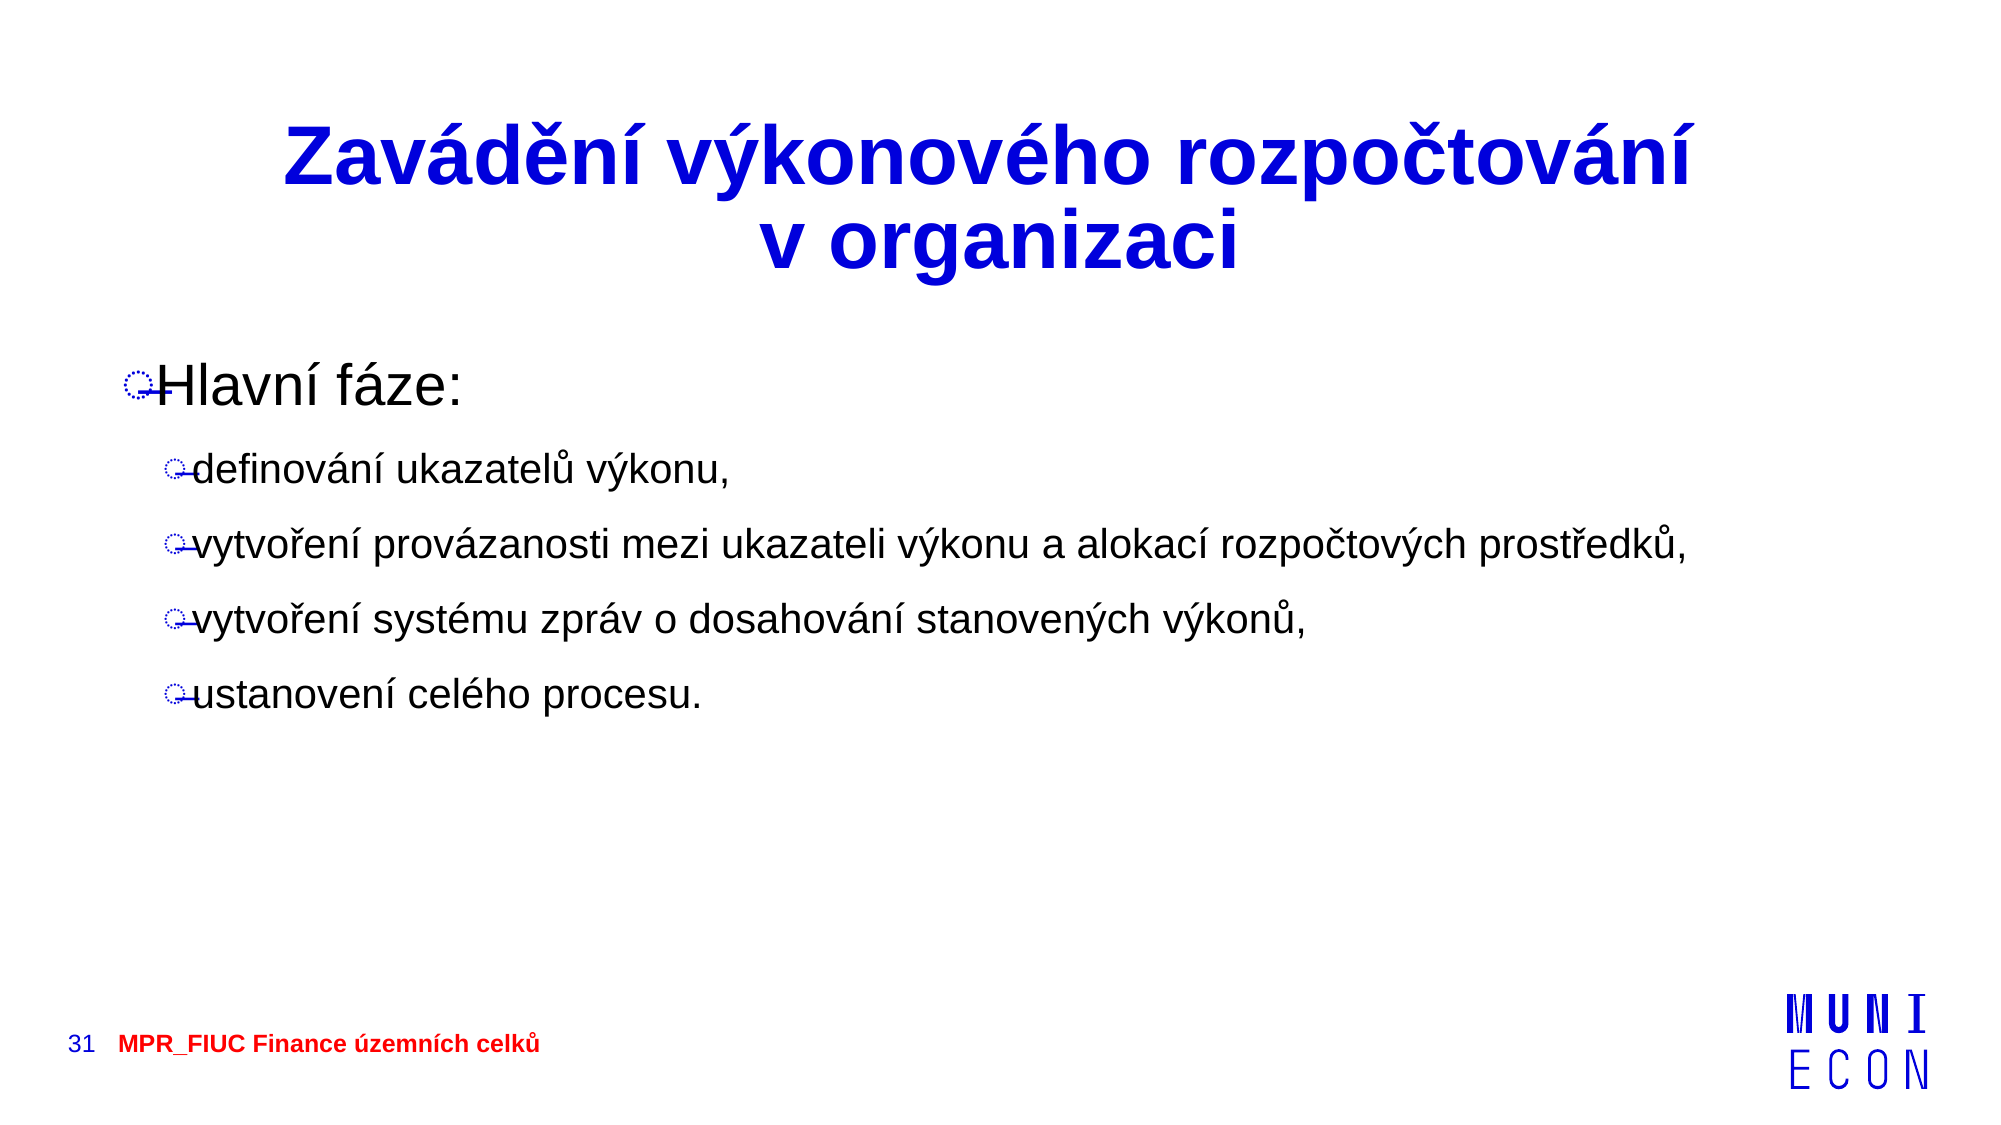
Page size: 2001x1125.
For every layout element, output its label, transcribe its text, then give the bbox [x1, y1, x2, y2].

slide_number 31 [67, 1021, 110, 1063]
list Hlavní fáze: definování ukazatelů výkonu, vytvoření provázanosti mezi ukazateli výkonu a alokací rozpočtových prostředků, vytvoření systému zpráv o dosahování stanovených výkonů, ustanovení celého procesu. [109, 312, 1874, 1022]
title Zavádění výkonového rozpočtování v organizaci [118, 118, 1883, 193]
footer MPR_FIUC Finance územních celků [118, 1022, 1418, 1063]
